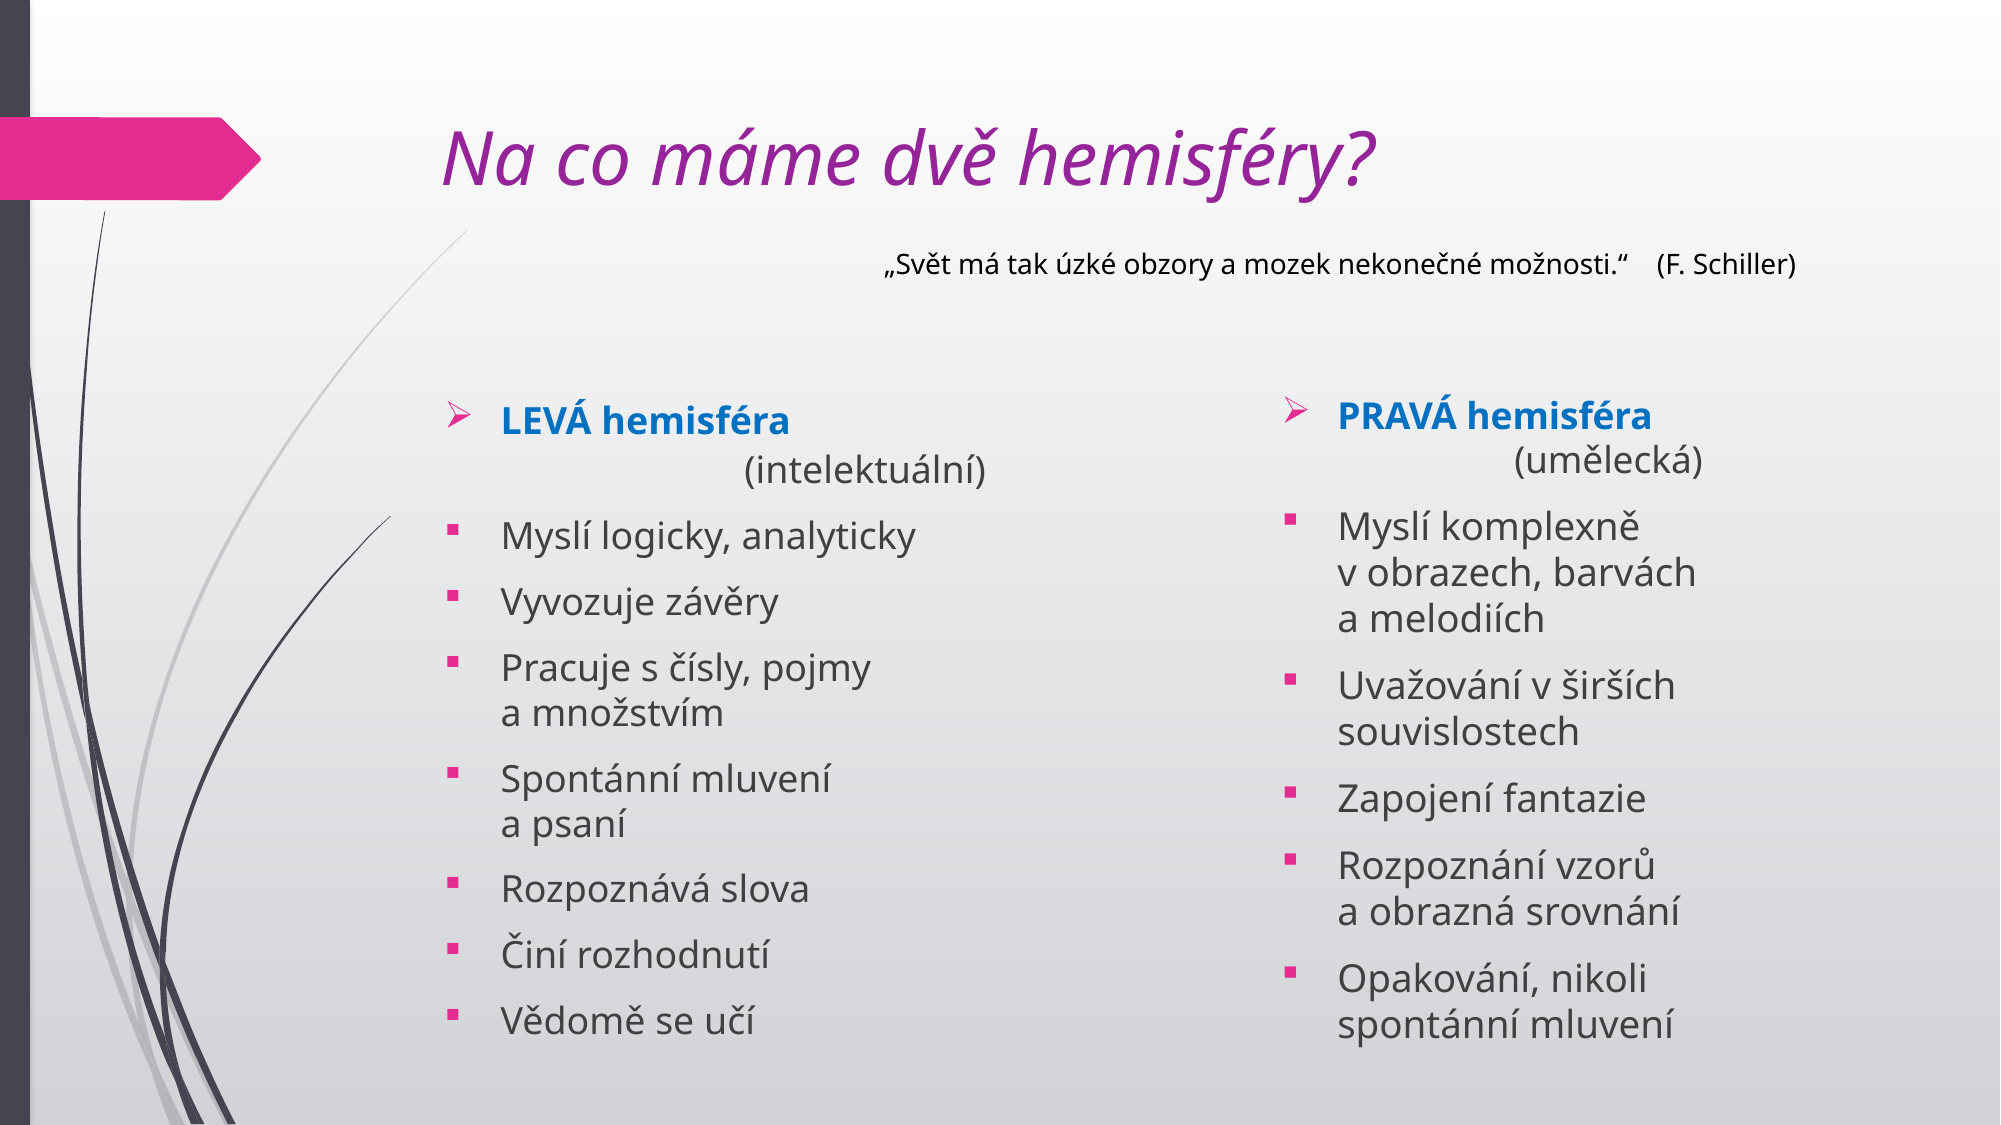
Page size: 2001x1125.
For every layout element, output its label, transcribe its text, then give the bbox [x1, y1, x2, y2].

text_box PRAVÁ hemisféra (umělecká) Myslí komplexně v obrazech, barvách a melodiích Uvažování v širších souvislostech Zapojení fantazie Rozpoznání vzorů a obrazná srovnání Opakování, nikoli spontánní mluvení [1259, 384, 1853, 1077]
text_box „Svět má tak úzké obzory a mozek nekonečné možnosti.“ (F. Schiller) [756, 238, 1907, 288]
text_box LEVÁ hemisféra (intelektuální) Myslí logicky, analyticky Vyvozuje závěry Pracuje s čísly, pojmy a množstvím Spontánní mluvení a psaní Rozpoznává slova Činí rozhodnutí Vědomě se učí [424, 384, 1019, 1077]
title Na co máme dvě hemisféry? [425, 102, 1888, 313]
list [424, 350, 1888, 1077]
